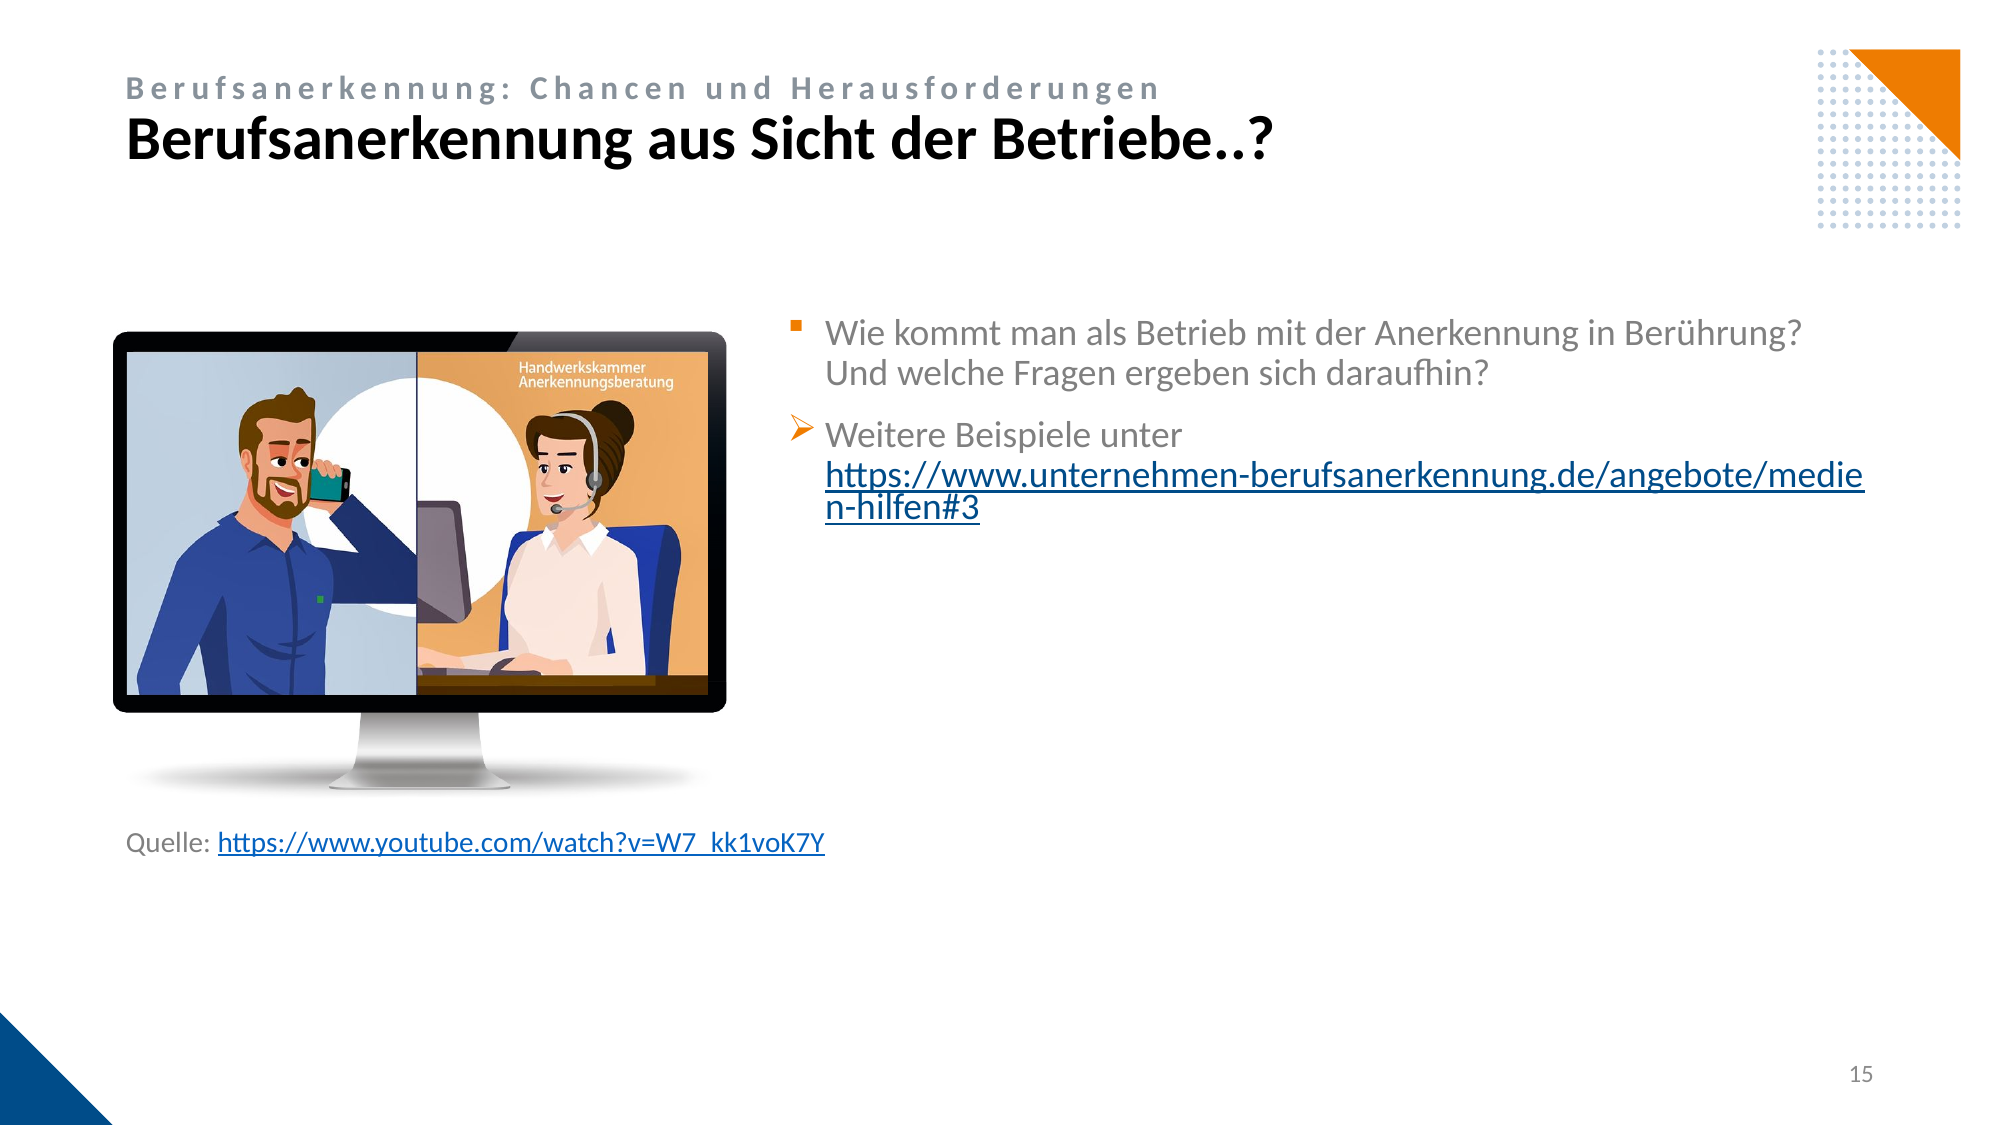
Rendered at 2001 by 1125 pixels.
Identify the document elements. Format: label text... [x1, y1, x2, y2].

text_box Quelle: https://www.youtube.com/watch?v=W7_kk1voK7Y [111, 815, 978, 888]
picture [1814, 47, 1964, 231]
picture [60, 299, 773, 810]
list Wie kommt man als Betrieb mit der Anerkennung in Berührung? Und welche Fragen ergeben sich daraufhin? Weitere Beispiele unter https://www.unternehmen-berufsanerkennung.de/angebote/medien-hilfen#3 [772, 305, 1889, 981]
text_box Berufsanerkennung: Chancen und Herausforderungen [110, 63, 1305, 119]
slide_number 15 [1776, 1042, 1889, 1103]
list Berufsanerkennung aus Sicht der Betriebe..? [111, 47, 1741, 231]
